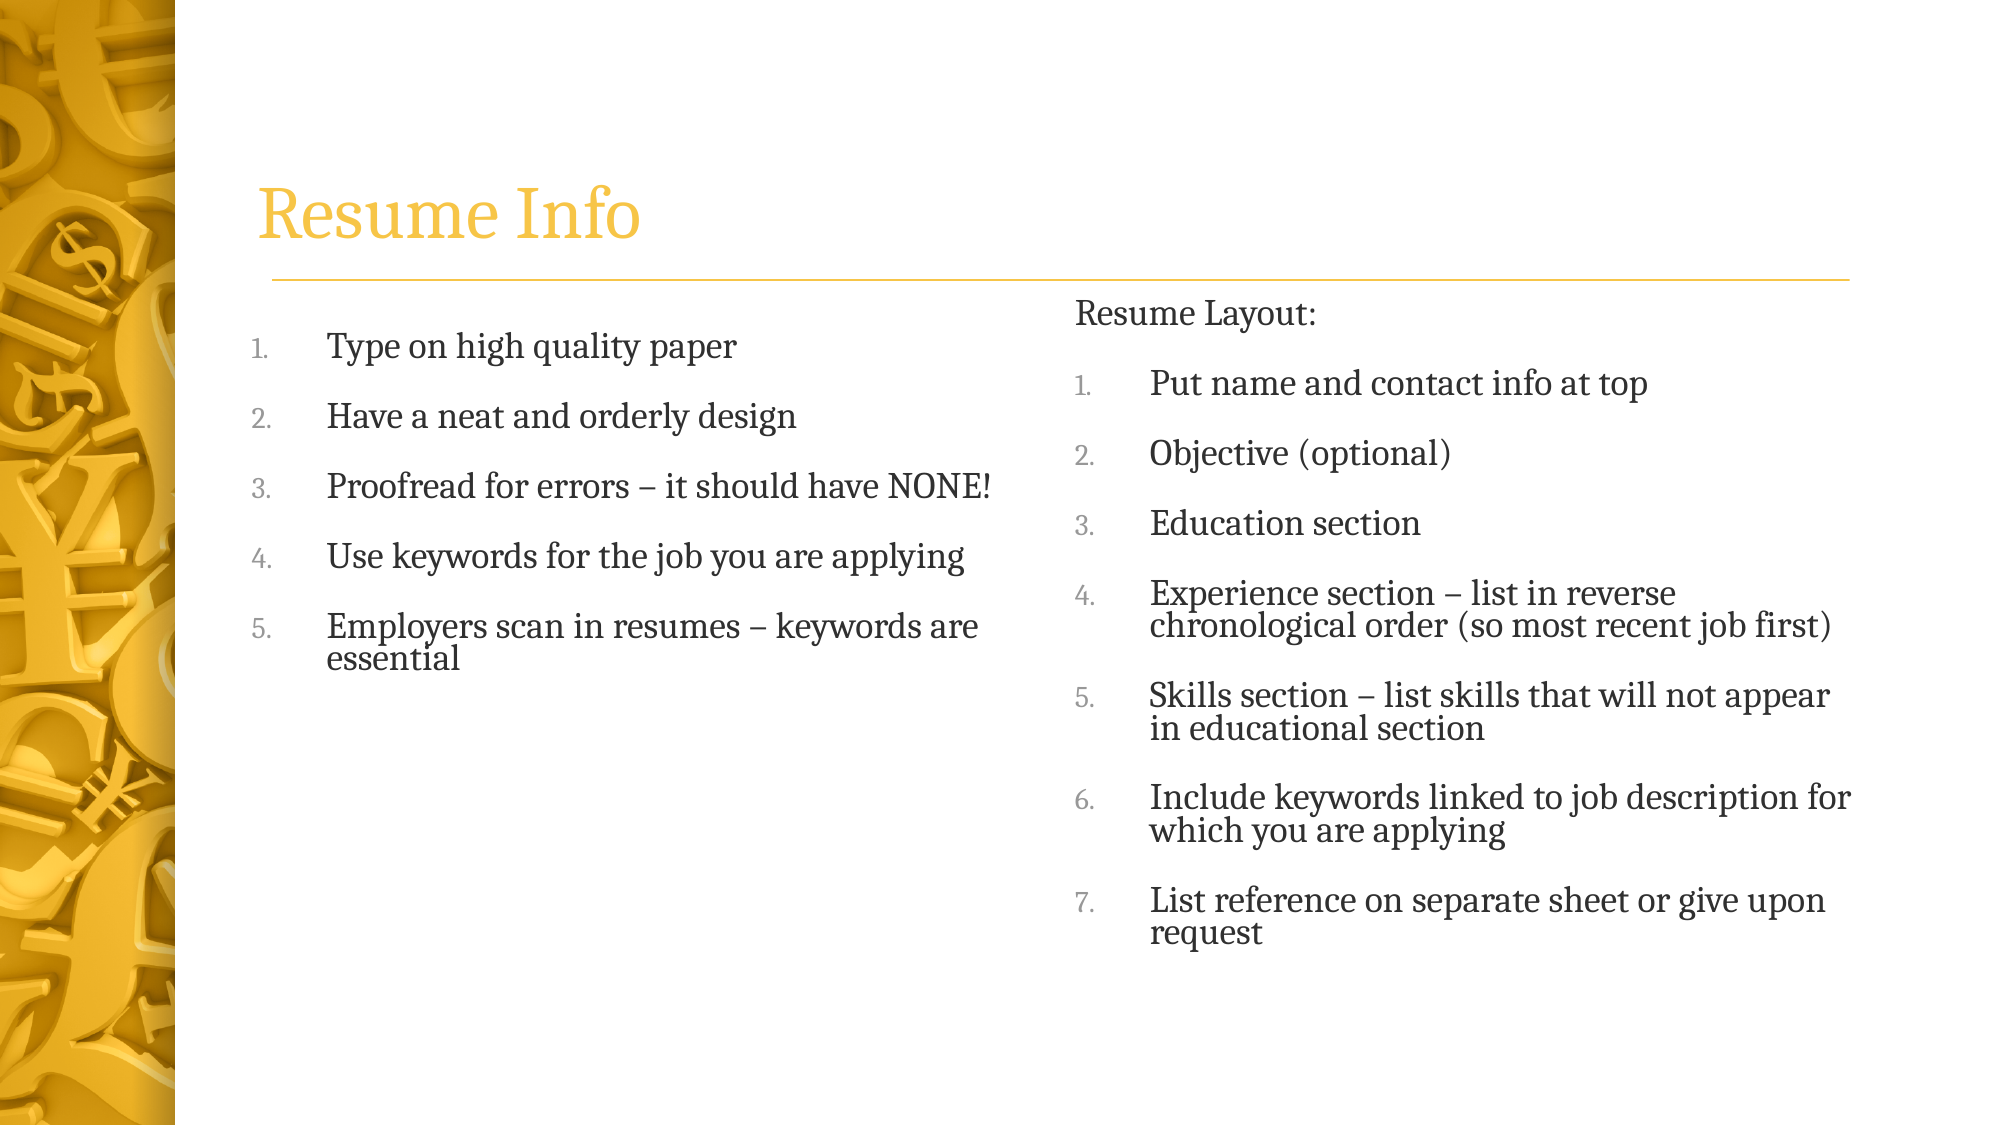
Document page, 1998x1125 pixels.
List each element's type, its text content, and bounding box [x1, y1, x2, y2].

title Resume Info [249, 61, 1863, 263]
picture [0, 0, 175, 1125]
text_box Resume Layout: Put name and contact info at top Objective (optional) Education section Experience section – list in reverse chronological order (so most recent job first) Skills section – list skills that will not appear in educational section Include keywords linked to job description for which you are applying List reference on separate sheet or give upon request [1074, 299, 1863, 1013]
list Type on high quality paper Have a neat and orderly design Proofread for errors – it should have NONE! Use keywords for the job you are applying Employers scan in resumes – keywords are essential [243, 324, 1033, 1051]
